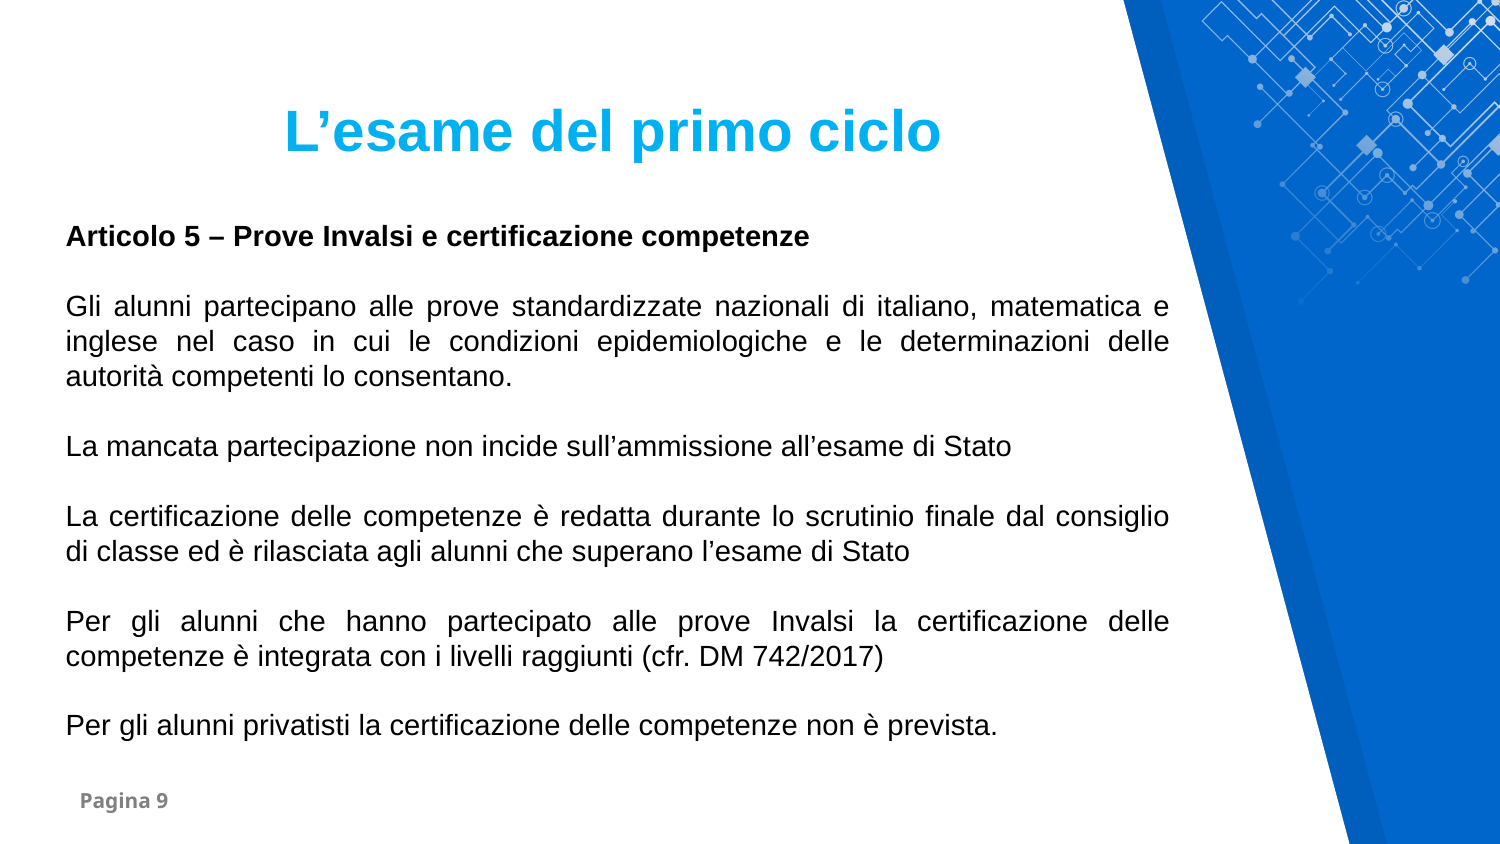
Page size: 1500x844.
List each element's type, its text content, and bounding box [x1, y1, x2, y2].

list L’esame del primo ciclo [104, 77, 1123, 202]
list Articolo 5 – Prove Invalsi e certificazione competenze Gli alunni partecipano alle prove standardizzate nazionali di italiano, matematica e inglese nel caso in cui le condizioni epidemiologiche e le determinazioni delle autorità competenti lo consentano. La mancata partecipazione non incide sull’ammissione all’esame di Stato La certificazione delle competenze è redatta durante lo scrutinio finale dal consiglio di classe ed è rilasciata agli alunni che superano l’esame di Stato Per gli alunni che hanno partecipato alle prove Invalsi la certificazione delle competenze è integrata con i livelli raggiunti (cfr. DM 742/2017) Per gli alunni privatisti la certificazione delle competenze non è prevista. [50, 202, 1187, 772]
picture [1017, 0, 1500, 341]
